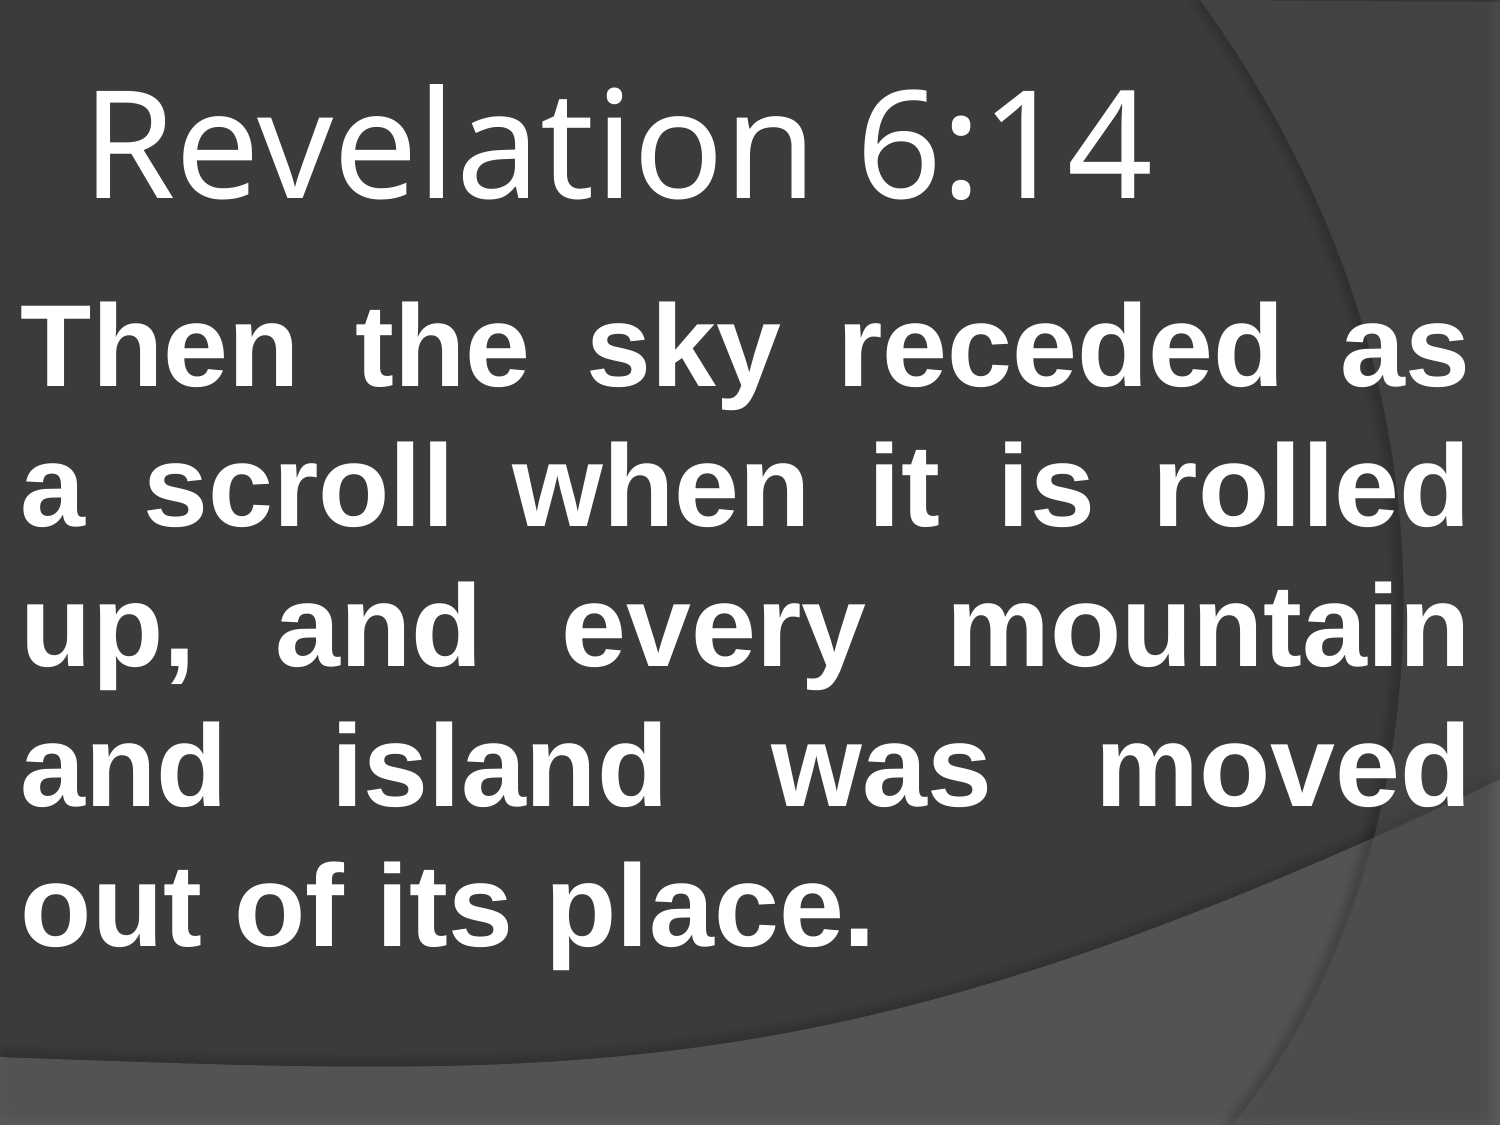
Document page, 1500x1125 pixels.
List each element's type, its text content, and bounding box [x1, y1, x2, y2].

title Revelation 6:14 [75, 45, 1300, 233]
list Then the sky receded as a scroll when it is rolled up, and every mountain and island was moved out of its place. [0, 262, 1488, 1125]
